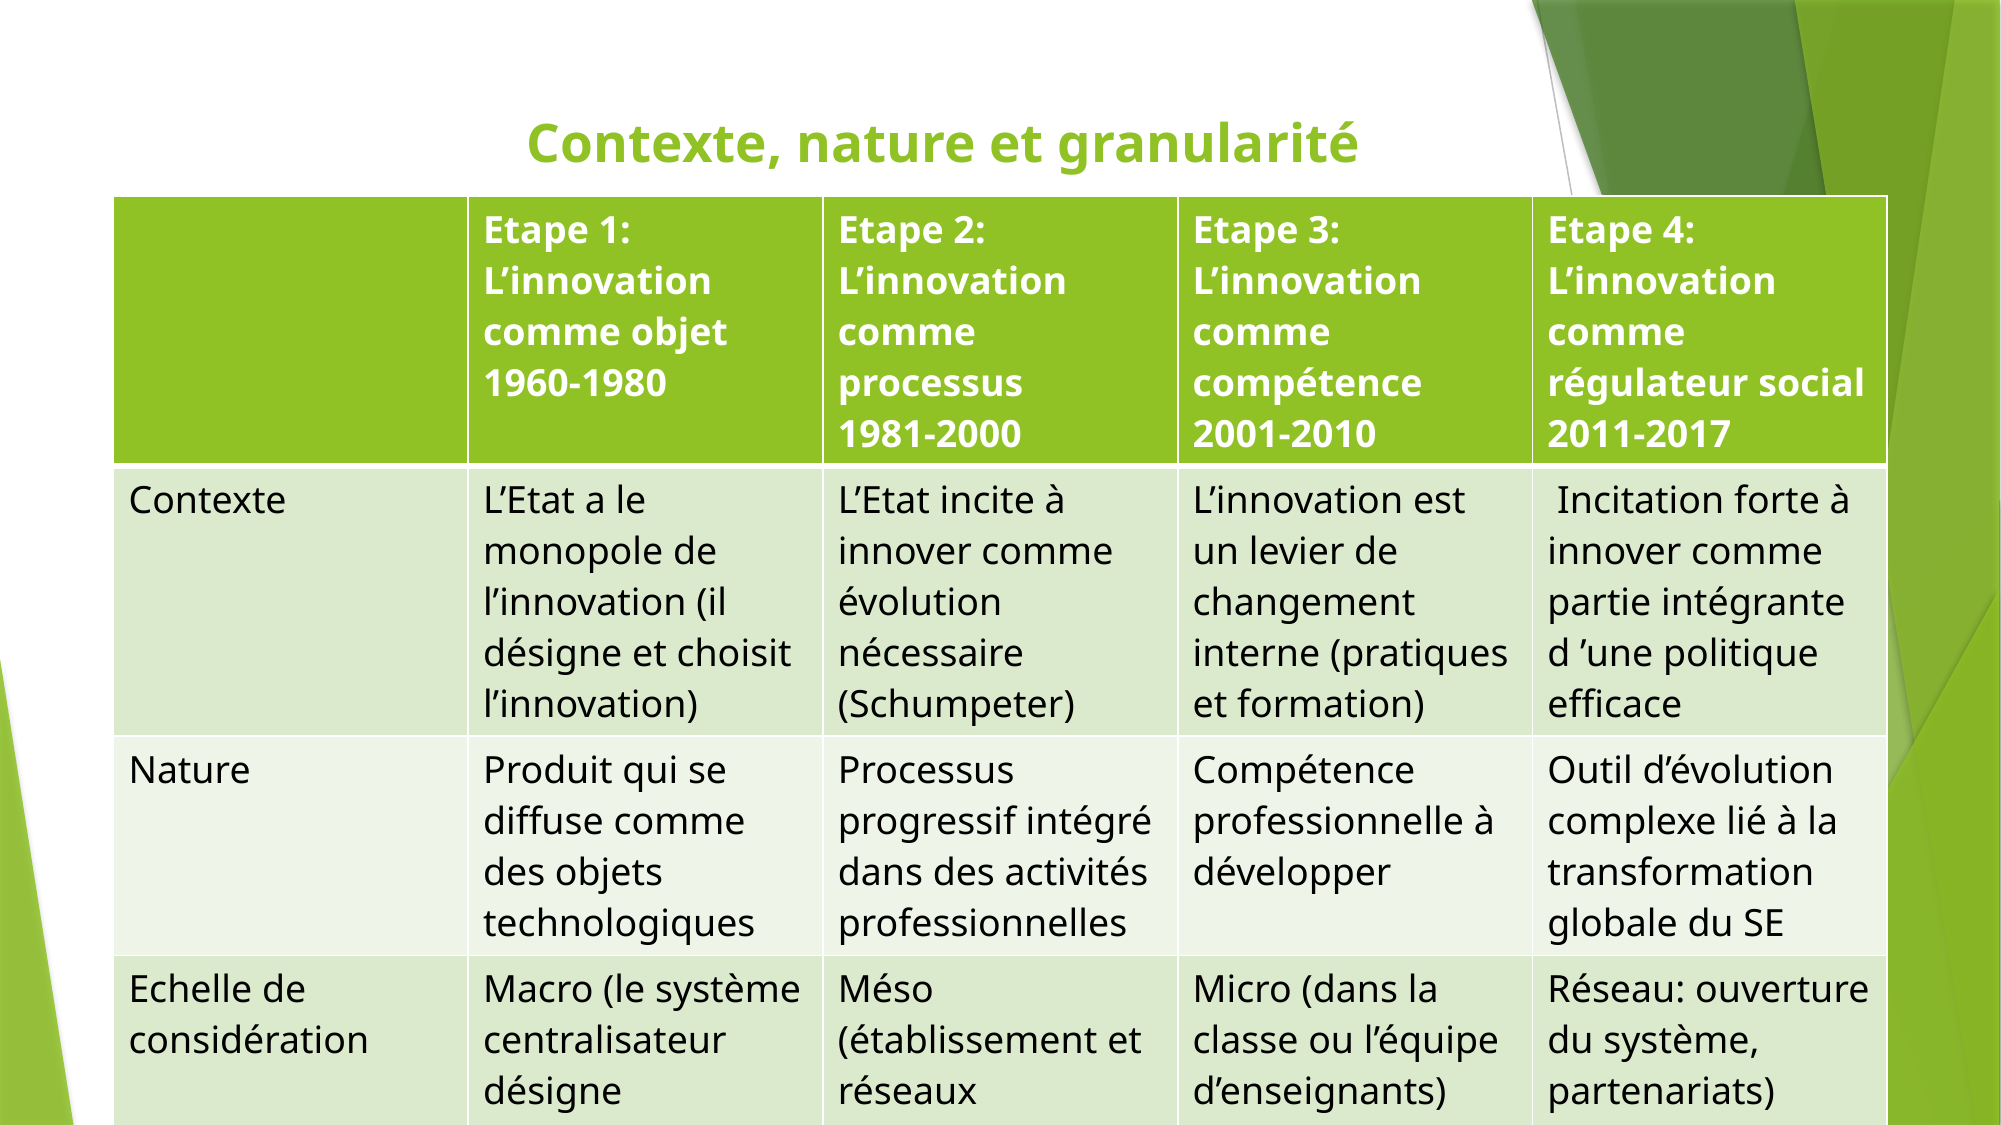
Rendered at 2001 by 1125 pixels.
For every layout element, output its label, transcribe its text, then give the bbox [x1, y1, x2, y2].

table_header [114, 197, 467, 463]
table_cell L’innovation est un levier de changement interne (pratiques et formation) [1179, 469, 1532, 735]
table_header Etape 4: L’innovation comme régulateur social 2011-2017 [1533, 197, 1886, 463]
table_header Etape 2: L’innovation comme processus 1981-2000 [824, 197, 1177, 463]
table_cell Macro (le système centralisateur désigne l’innovation et la valorise) [469, 956, 822, 1125]
table_cell Processus progressif intégré dans des activités professionnelles [824, 737, 1177, 955]
table_cell Réseau: ouverture du système, partenariats) [1533, 956, 1886, 1125]
table_cell Compétence professionnelle à développer [1179, 737, 1532, 955]
title Contexte, nature et granularité [113, 101, 1775, 181]
table_header Etape 3: L’innovation comme compétence 2001-2010 [1179, 197, 1532, 463]
table_cell Nature [114, 737, 467, 955]
table_cell L’Etat incite à innover comme évolution nécessaire (Schumpeter) [824, 469, 1177, 735]
table_cell Contexte [114, 469, 467, 735]
table_header Etape 1: L’innovation comme objet 1960-1980 [469, 197, 822, 463]
table_cell L’Etat a le monopole de l’innovation (il désigne et choisit l’innovation) [469, 469, 822, 735]
table_cell Echelle de considération [114, 956, 467, 1125]
table_cell Micro (dans la classe ou l’équipe d’enseignants) [1179, 956, 1532, 1125]
table_cell Outil d’évolution complexe lié à la transformation globale du SE [1533, 737, 1886, 955]
table_cell Incitation forte à innover comme partie intégrante d ’une politique efficace [1533, 469, 1886, 735]
table_cell Méso (établissement et réseaux d’équipes) [824, 956, 1177, 1125]
table_cell Produit qui se diffuse comme des objets technologiques [469, 737, 822, 955]
